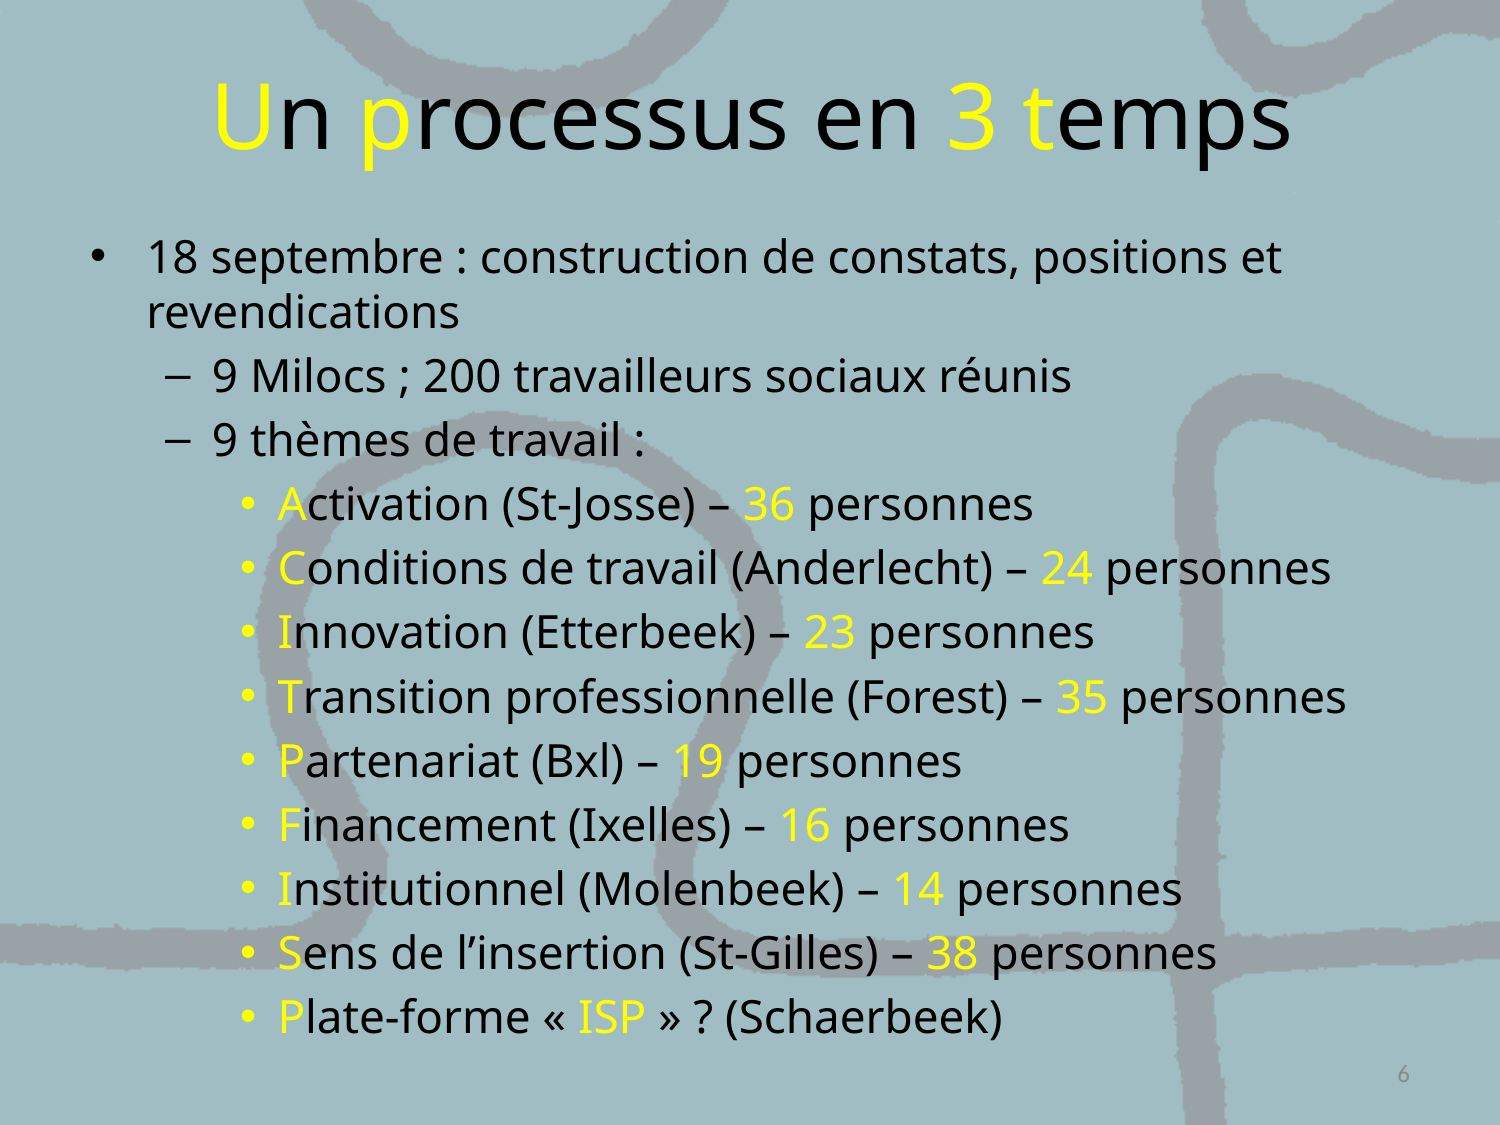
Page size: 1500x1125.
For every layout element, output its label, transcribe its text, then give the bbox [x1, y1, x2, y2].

title Un processus en 3 temps [76, 19, 1427, 207]
list 18 septembre : construction de constats, positions et revendications 9 Milocs ; 200 travailleurs sociaux réunis 9 thèmes de travail : Activation (St-Josse) – 36 personnes Conditions de travail (Anderlecht) – 24 personnes Innovation (Etterbeek) – 23 personnes Transition professionnelle (Forest) – 35 personnes Partenariat (Bxl) – 19 personnes Financement (Ixelles) – 16 personnes Institutionnel (Molenbeek) – 14 personnes Sens de l’insertion (St-Gilles) – 38 personnes Plate-forme « ISP » ? (Schaerbeek) [75, 219, 1425, 1083]
slide_number 6 [1074, 1042, 1425, 1103]
